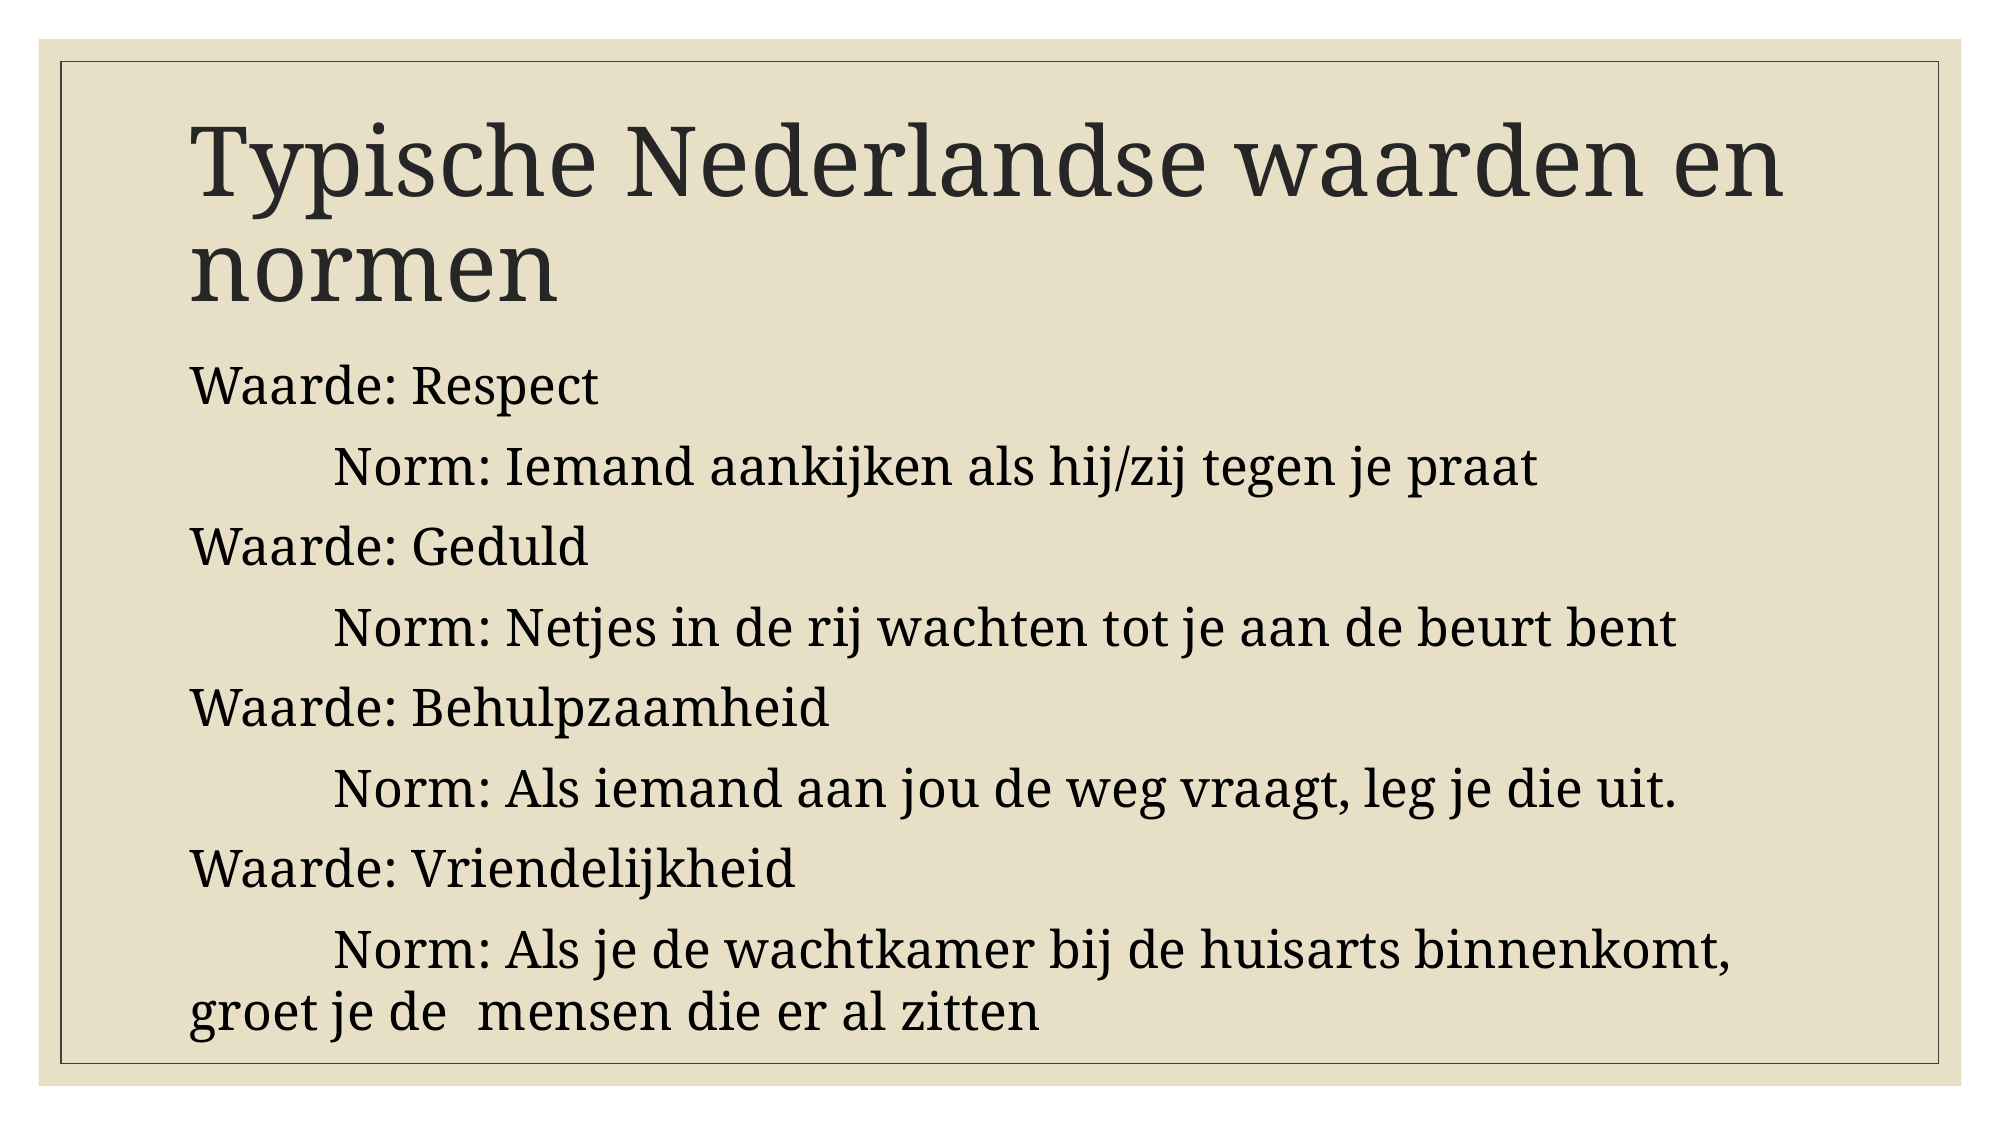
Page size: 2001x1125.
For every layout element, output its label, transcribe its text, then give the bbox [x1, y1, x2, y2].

title Typische Nederlandse waarden en normen [174, 105, 1825, 331]
list Waarde: Respect Norm: Iemand aankijken als hij/zij tegen je praat Waarde: Geduld Norm: Netjes in de rij wachten tot je aan de beurt bent Waarde: Behulpzaamheid Norm: Als iemand aan jou de weg vraagt, leg je die uit. Waarde: Vriendelijkheid Norm: Als je de wachtkamer bij de huisarts binnenkomt, groet je de mensen die er al zitten [174, 345, 1825, 1055]
